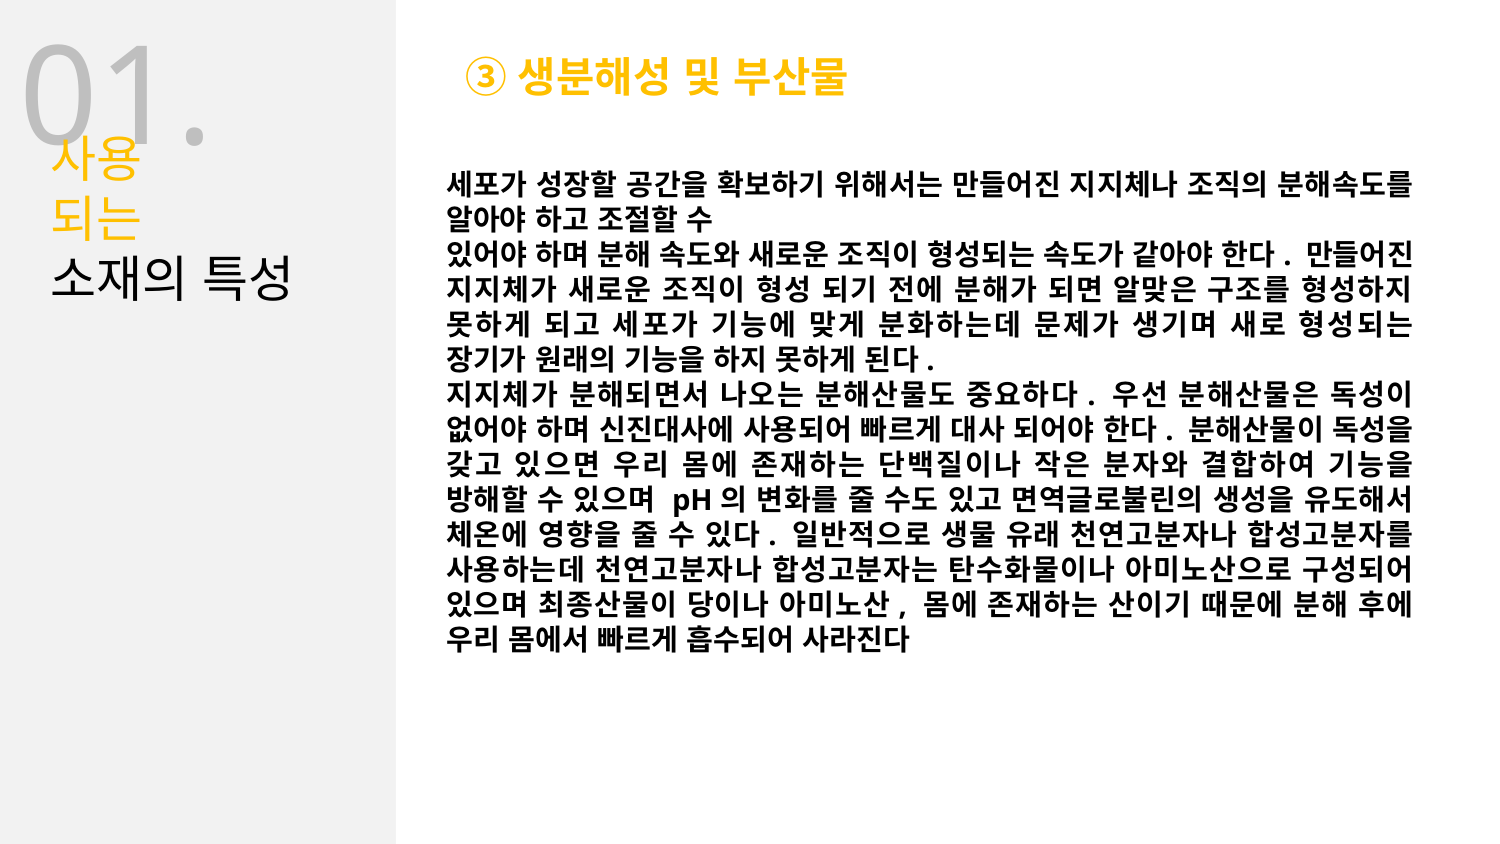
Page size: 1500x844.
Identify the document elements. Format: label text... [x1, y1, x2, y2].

text_box 사용 되는 소재의 특성 [35, 120, 310, 315]
text_box ③생분해성 및 부산물 [451, 43, 865, 109]
text_box 01. [4, 0, 229, 180]
text_box [0, 0, 398, 844]
text_box 세포가 성장할 공간을 확보하기 위해서는 만들어진 지지체나 조직의 분해속도를 알아야 하고 조절할 수 있어야 하며 분해 속도와 새로운 조직이 형성되는 속도가 같아야 한다. 만들어진 지지체가 새로운 조직이 형성 되기 전에 분해가 되면 알맞은 구조를 형성하지 못하게 되고 세포가 기능에 맞게 분화하는데 문제가 생기며 새로 형성되는 장기가 원래의 기능을 하지 못하게 된다. 지지체가 분해되면서 나오는 분해산물도 중요하다. 우선 분해산물은 독성이 없어야 하며 신진대사에 사용되어 빠르게 대사 되어야 한다. 분해산물이 독성을 갖고 있으면 우리 몸에 존재하는 단백질이나 작은 분자와 결합하여 기능을 방해할 수 있으며 pH의 변화를 줄 수도 있고 면역글로불린의 생성을 유도해서 체온에 영향을 줄 수 있다. 일반적으로 생물 유래 천연고분자나 합성고분자를 사용하는데 천연고분자나 합성고분자는 탄수화물이나 아미노산으로 구성되어 있으며 최종산물이 당이나 아미노산, 몸에 존재하는 산이기 때문에 분해 후에 우리 몸에서 빠르게 흡수되어 사라진다 [430, 158, 1429, 699]
